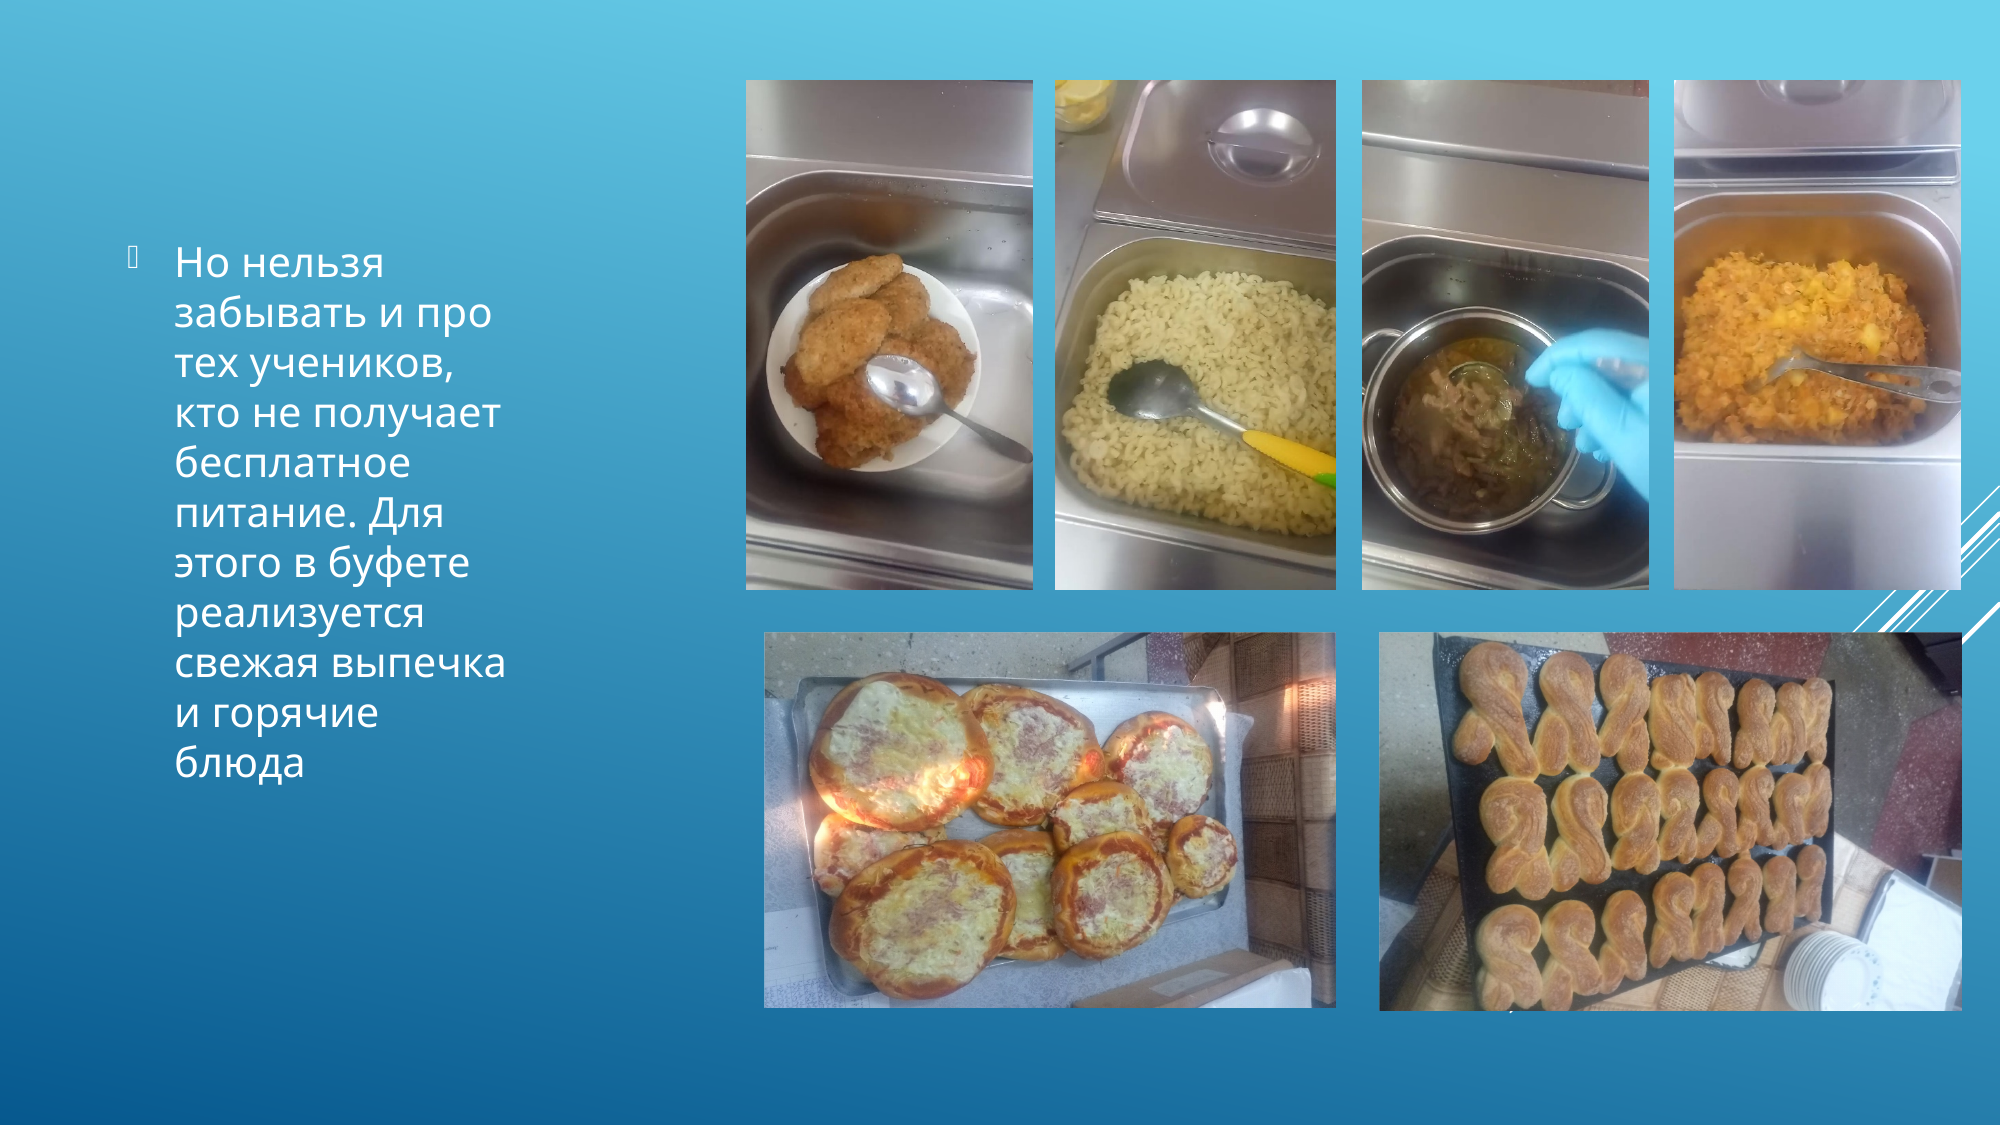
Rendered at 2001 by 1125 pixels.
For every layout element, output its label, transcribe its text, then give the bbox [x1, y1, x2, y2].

picture [746, 80, 1337, 1107]
list Но нельзя забывать и про тех учеников, кто не получает бесплатное питание. Для этого в буфете реализуется свежая выпечка и горячие блюда [112, 65, 533, 956]
picture [1362, 80, 1962, 1113]
